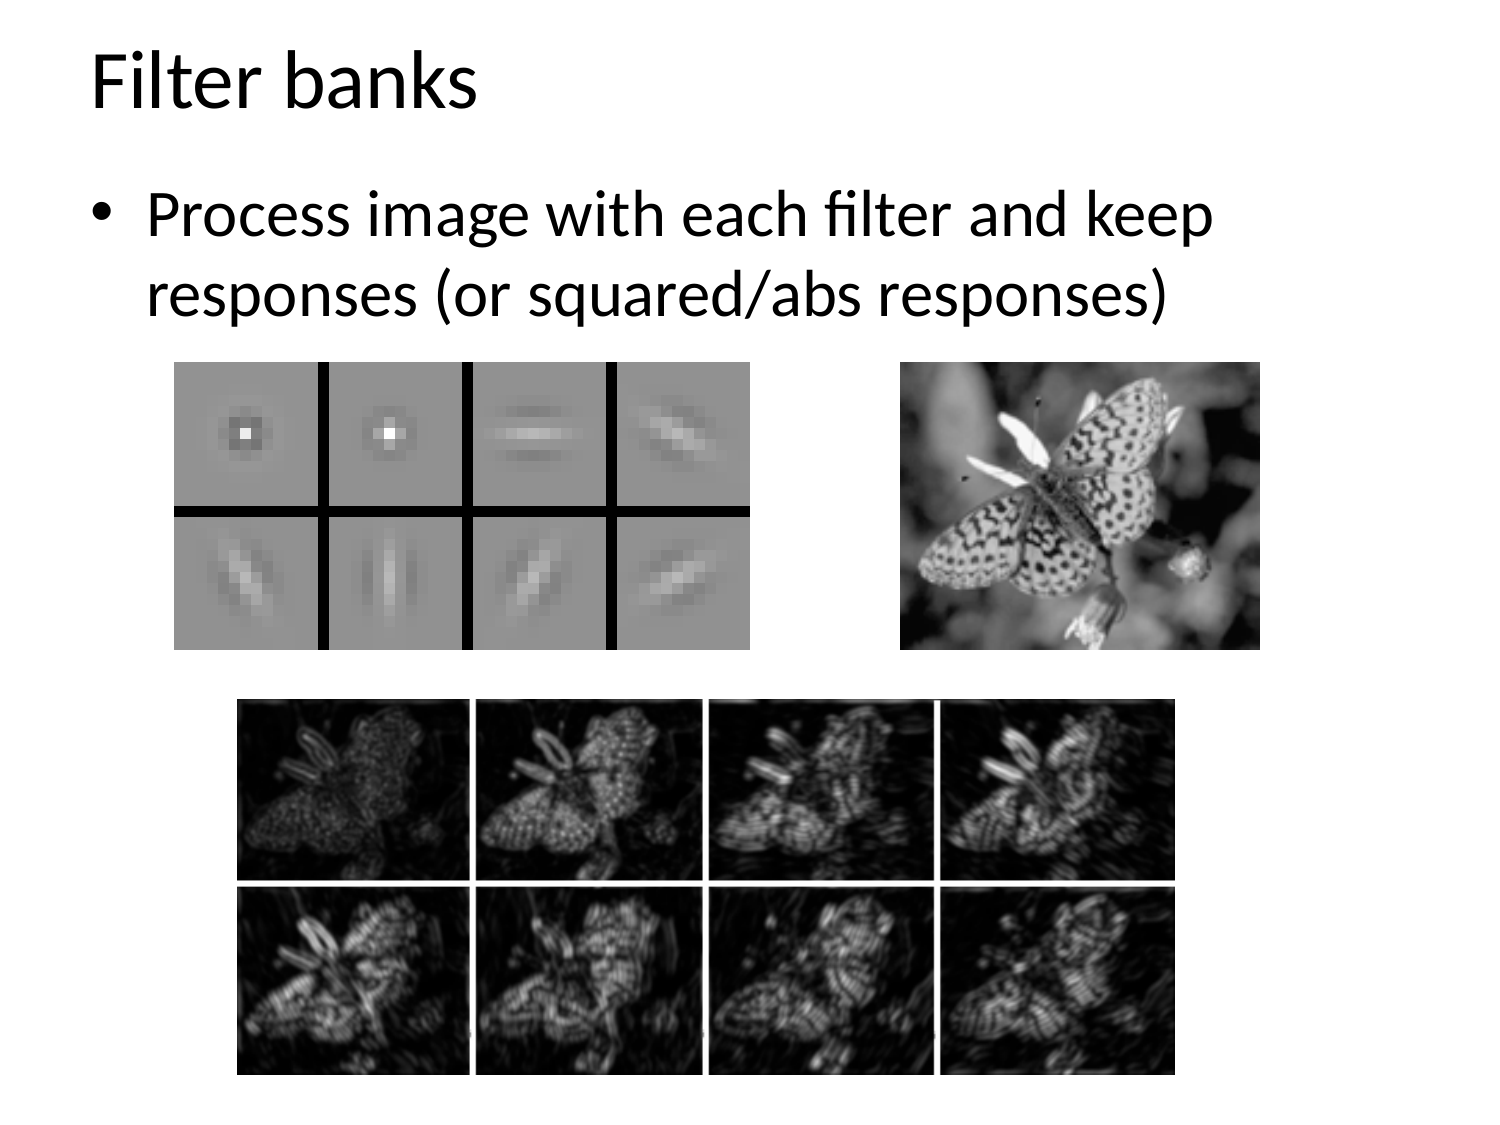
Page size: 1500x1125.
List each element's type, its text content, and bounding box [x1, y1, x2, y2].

picture [174, 362, 751, 651]
title Filter banks [74, 0, 1426, 151]
picture [237, 699, 1176, 1076]
list Process image with each filter and keep responses (or squared/abs responses) [74, 162, 1426, 1006]
picture [899, 362, 1260, 651]
